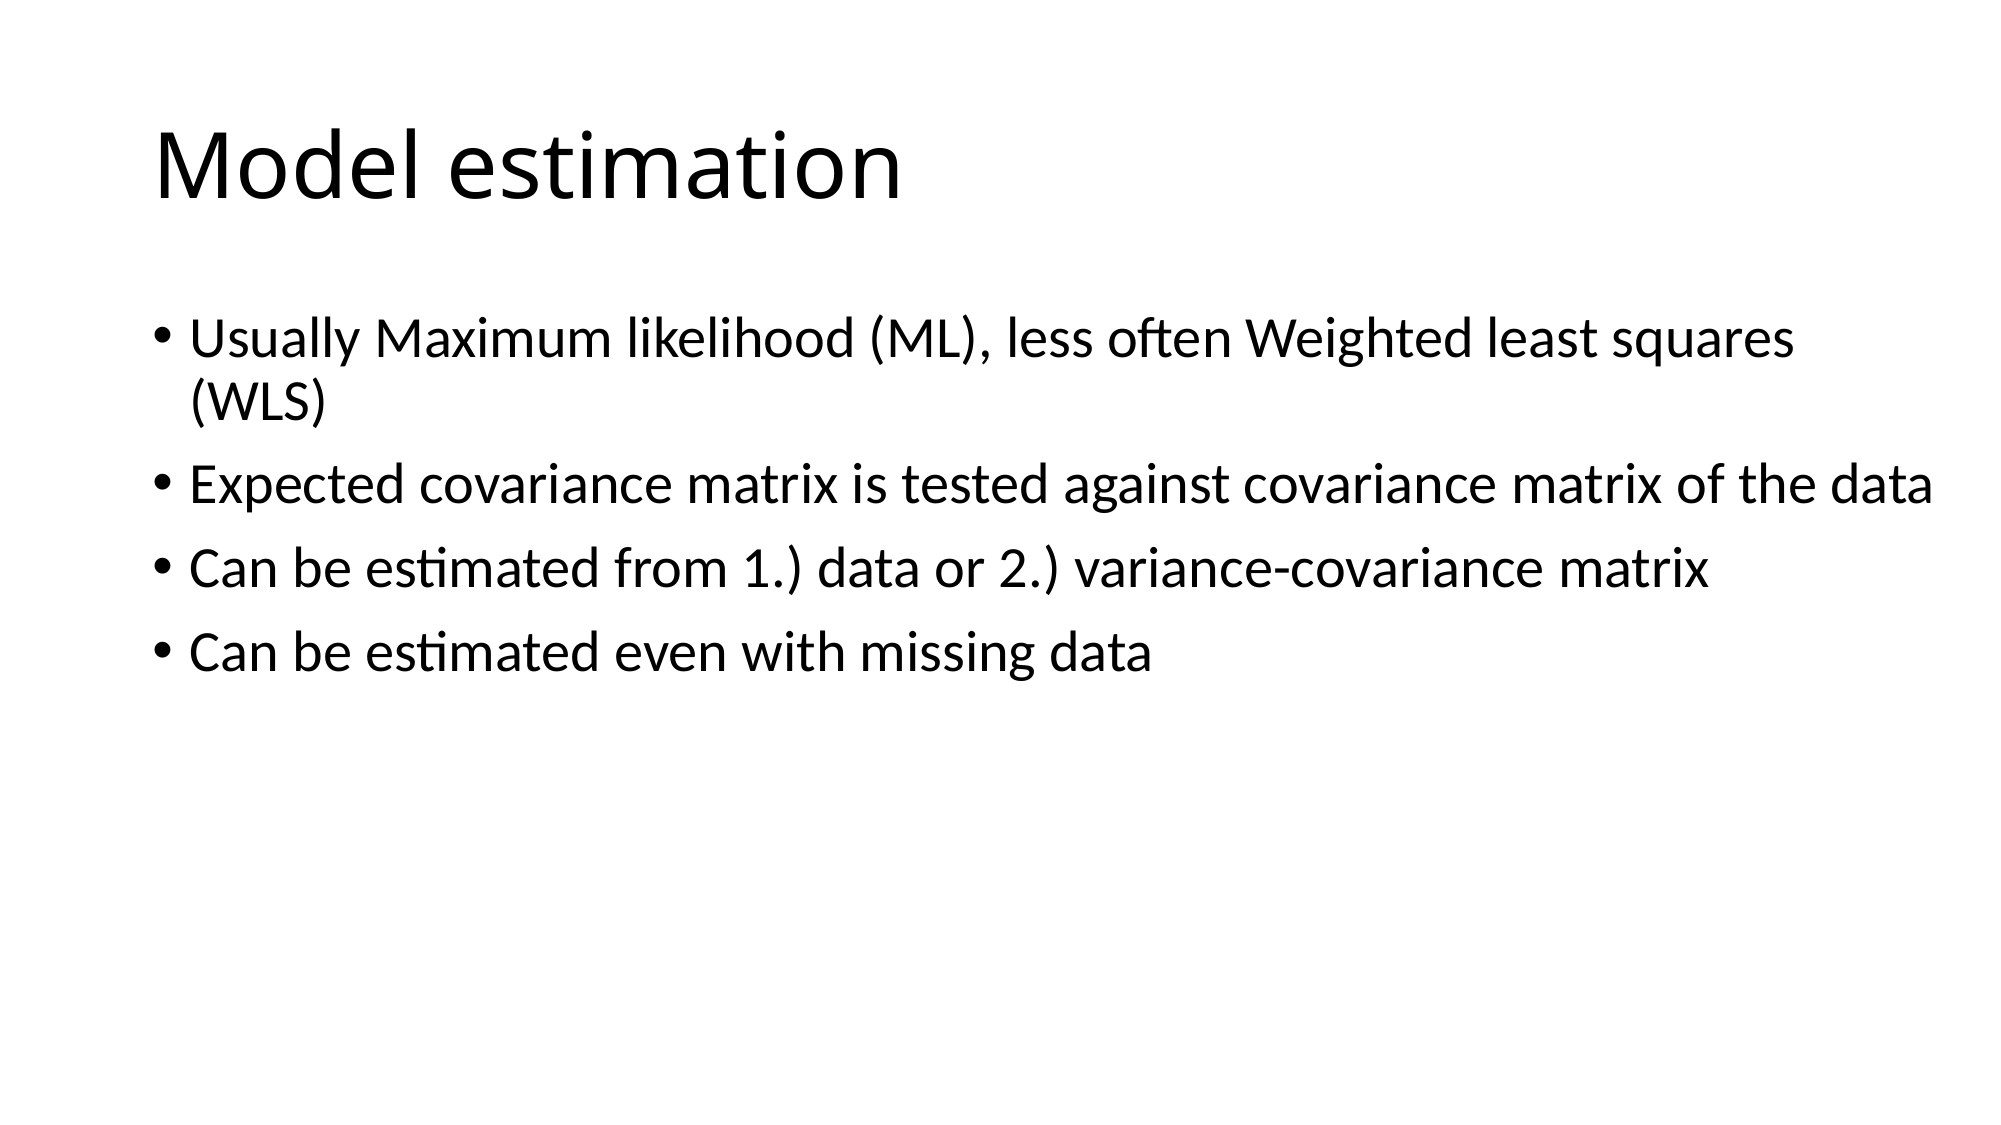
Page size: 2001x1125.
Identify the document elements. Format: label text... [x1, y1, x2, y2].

list Usually Maximum likelihood (ML), less often Weighted least squares (WLS) Expected covariance matrix is tested against covariance matrix of the data Can be estimated from 1.) data or 2.) variance-covariance matrix Can be estimated even with missing data [137, 299, 1953, 1014]
title Model estimation [137, 59, 1863, 278]
